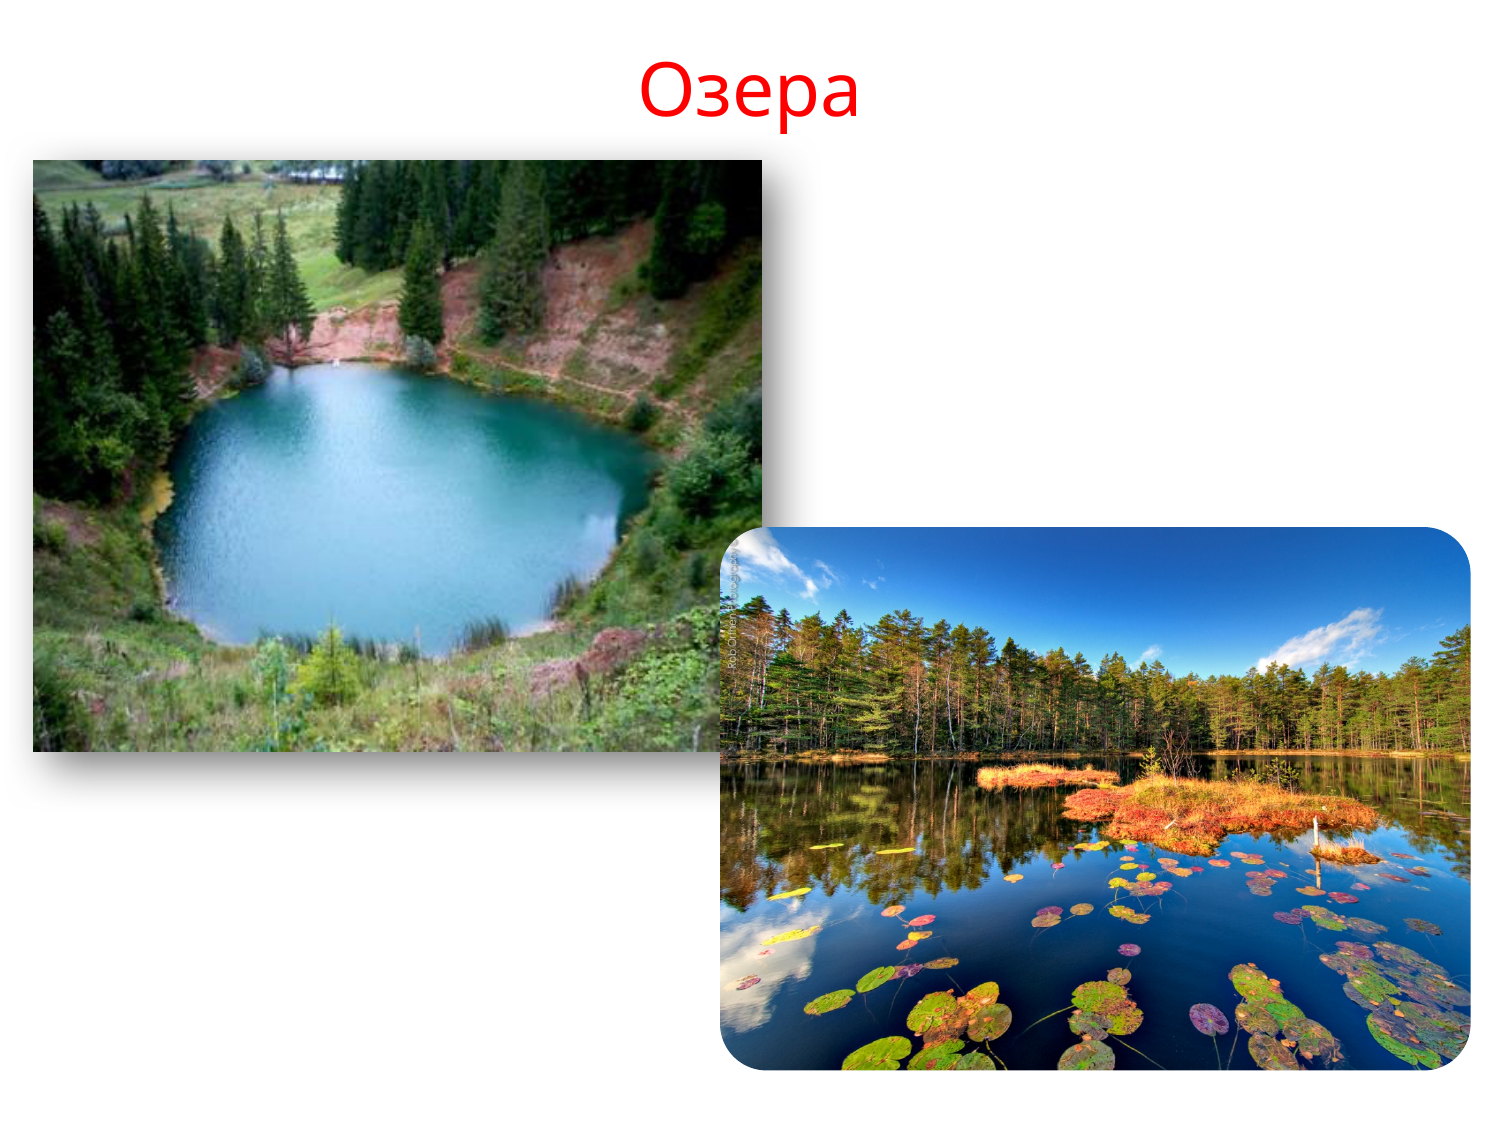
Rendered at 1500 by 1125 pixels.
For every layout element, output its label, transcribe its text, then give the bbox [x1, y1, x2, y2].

picture [719, 526, 1471, 1071]
title Озера [75, 0, 1425, 173]
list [32, 160, 763, 752]
